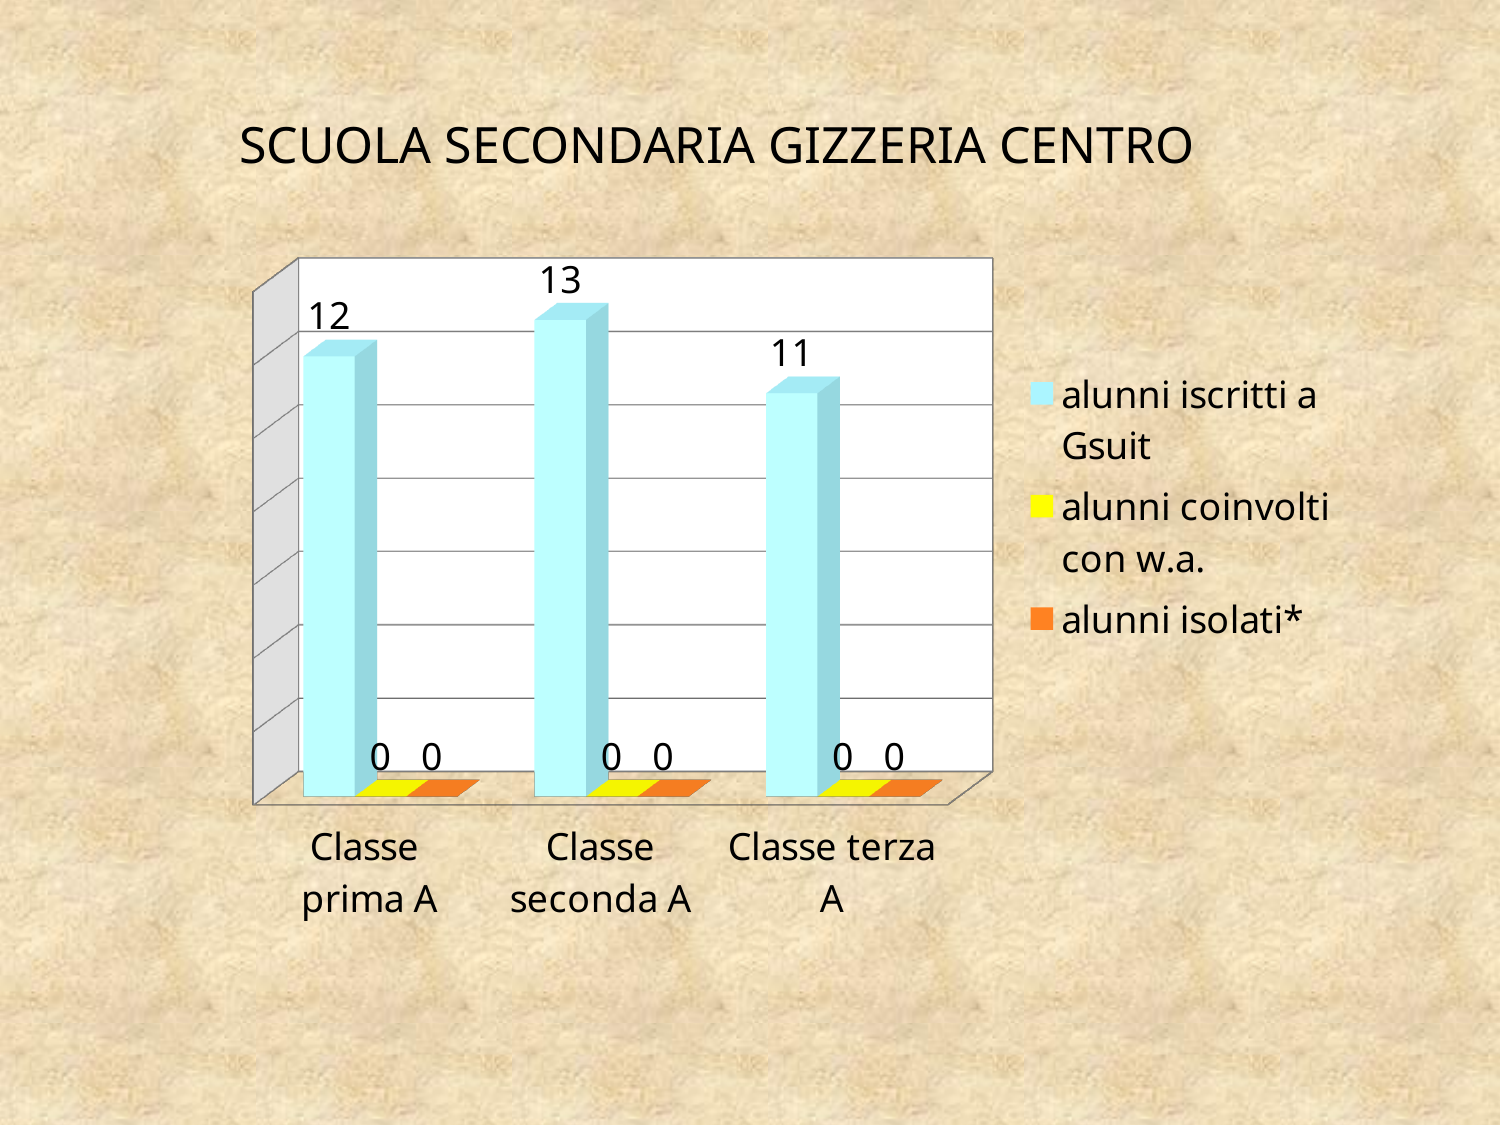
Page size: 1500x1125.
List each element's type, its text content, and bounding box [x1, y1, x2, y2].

title SCUOLA SECONDARIA GIZZERIA CENTRO [128, 66, 1306, 220]
chart [229, 241, 1353, 939]
picture [0, 0, 1500, 1125]
